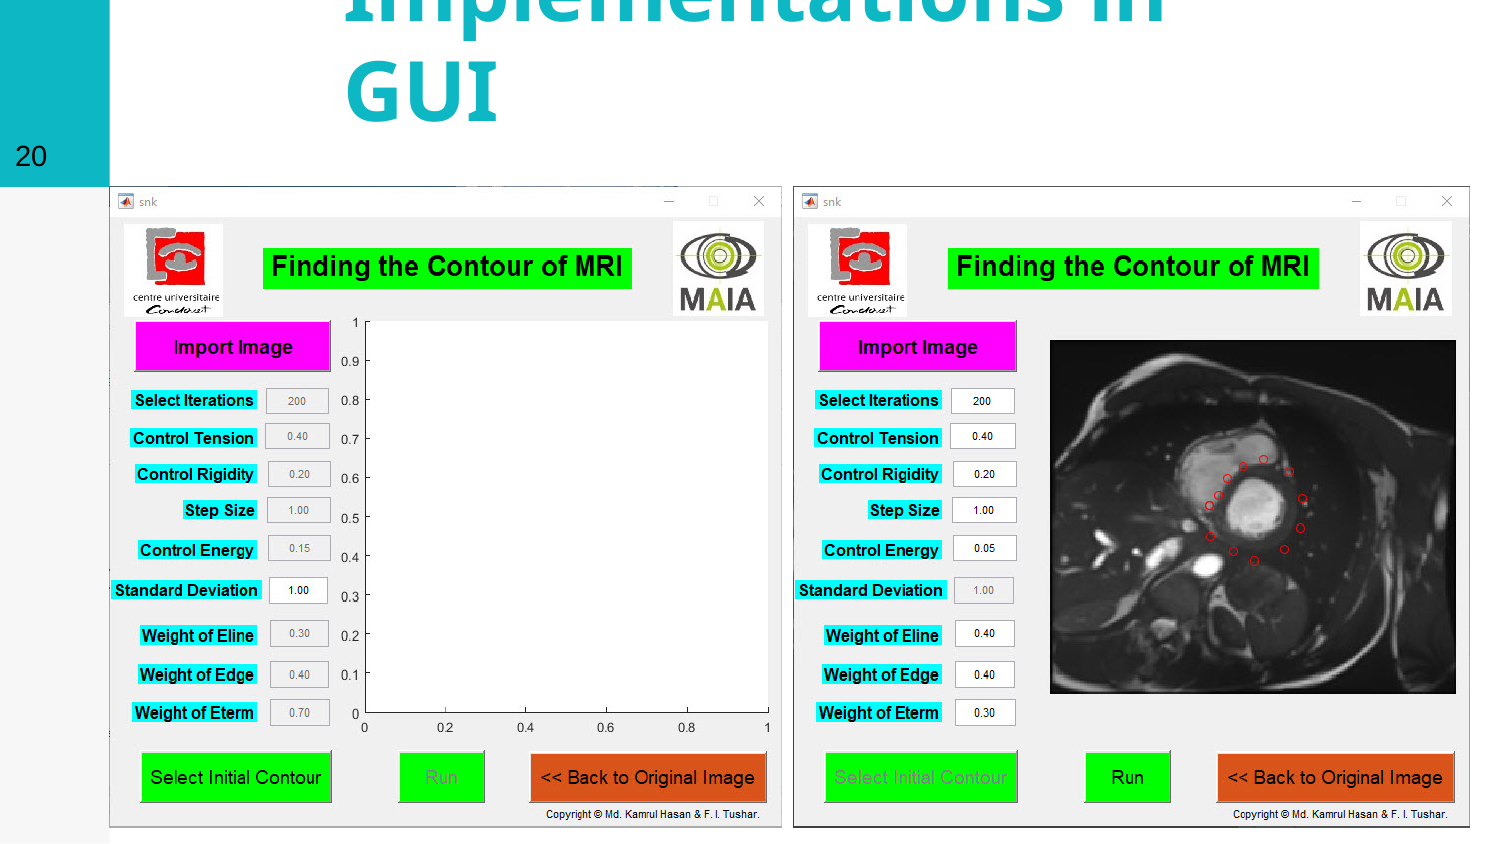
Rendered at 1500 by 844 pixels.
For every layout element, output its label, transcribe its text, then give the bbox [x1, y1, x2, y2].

picture [793, 186, 1470, 828]
slide_number 20 [0, 0, 110, 187]
picture [109, 186, 783, 828]
title Implementations in GUI [328, 28, 1259, 153]
